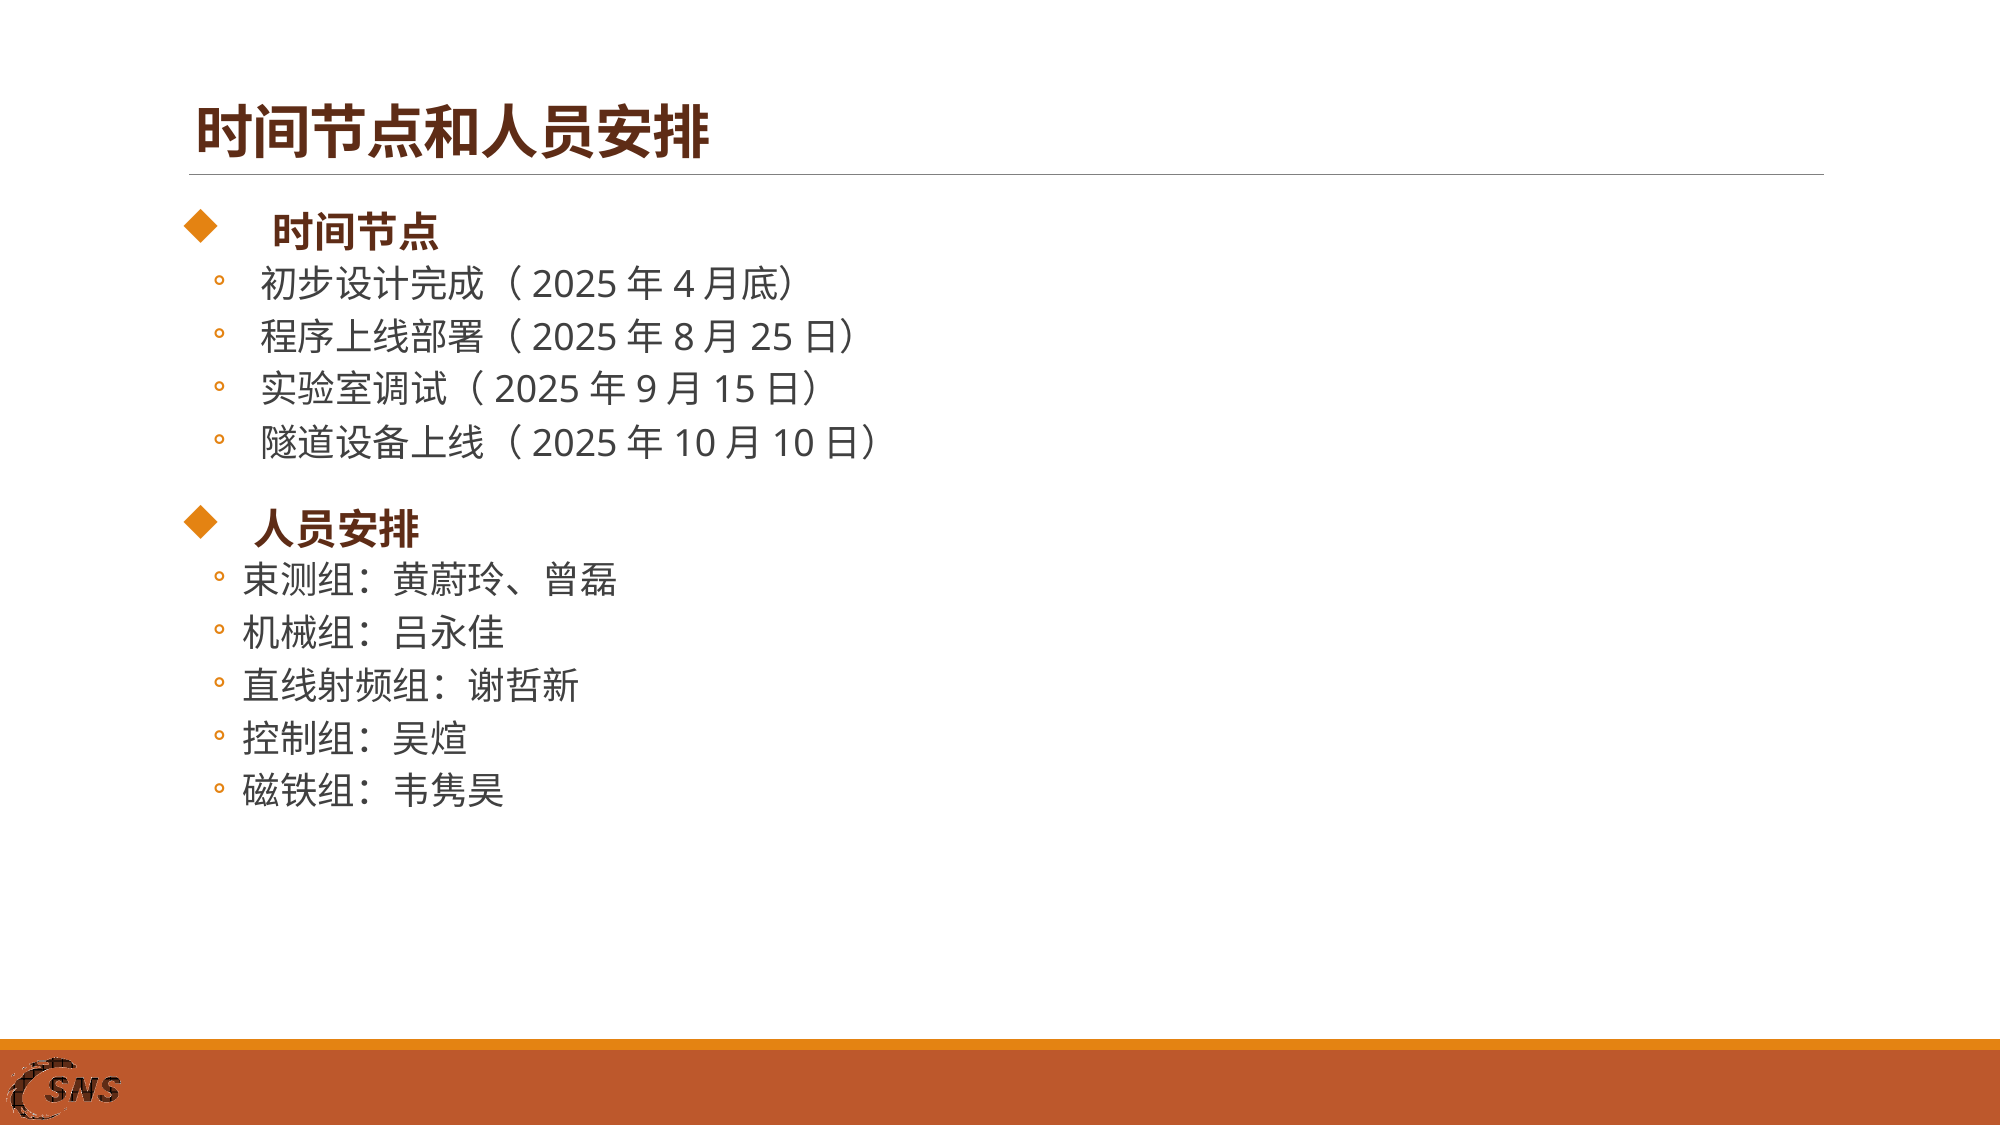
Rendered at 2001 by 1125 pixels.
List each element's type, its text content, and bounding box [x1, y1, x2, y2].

title 时间节点和人员安排 [180, 47, 1830, 174]
list 时间节点 初步设计完成（2025年4月底） 程序上线部署（2025年8月25日） 实验室调试（2025年9月15日） 隧道设备上线（2025年10月10日） 人员安排 束测组：黄蔚玲、曾磊 机械组：吕永佳 直线射频组：谢哲新 控制组：吴煊 磁铁组：韦隽昊 [180, 193, 1830, 963]
